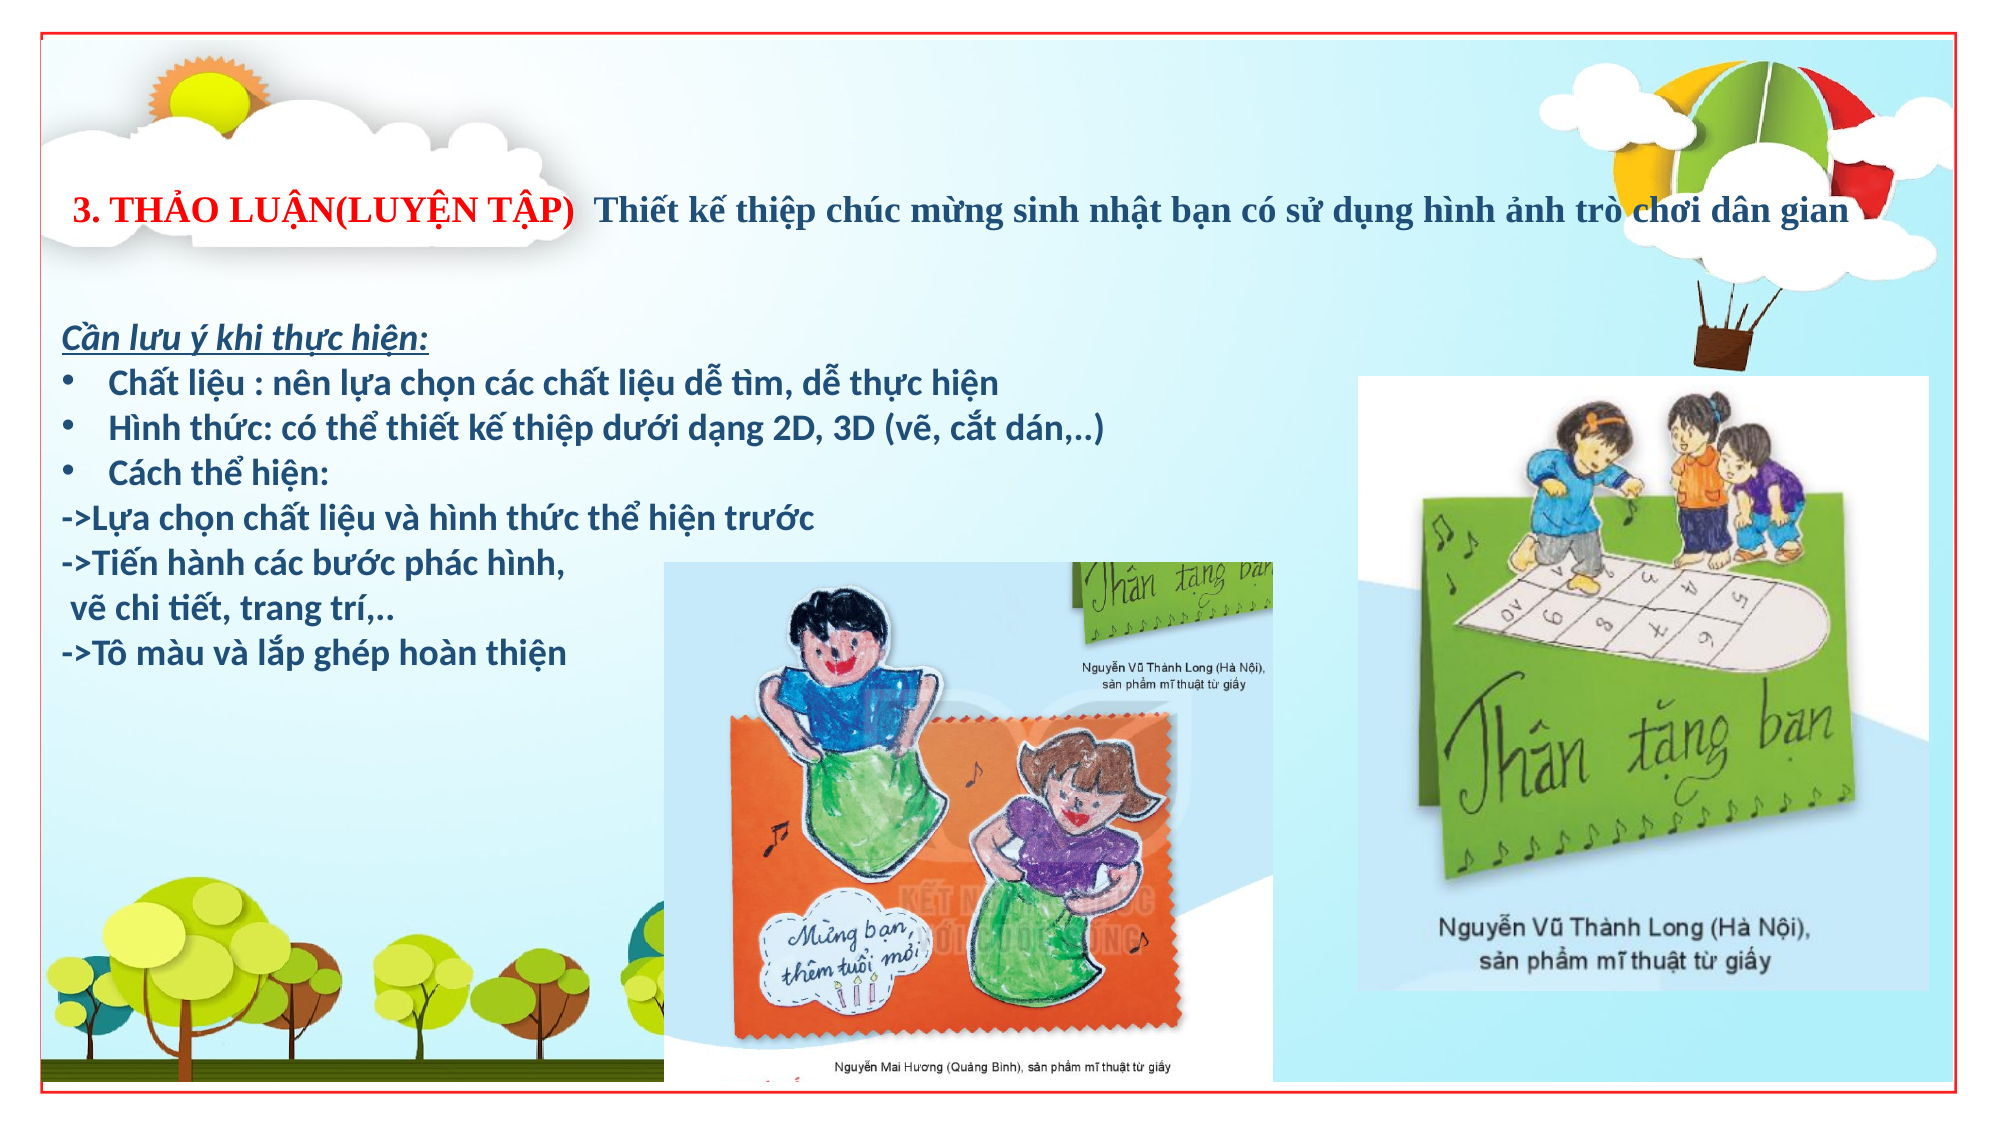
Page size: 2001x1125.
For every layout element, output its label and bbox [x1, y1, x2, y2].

text_box [41, 32, 1957, 1093]
picture [41, 40, 1953, 1082]
